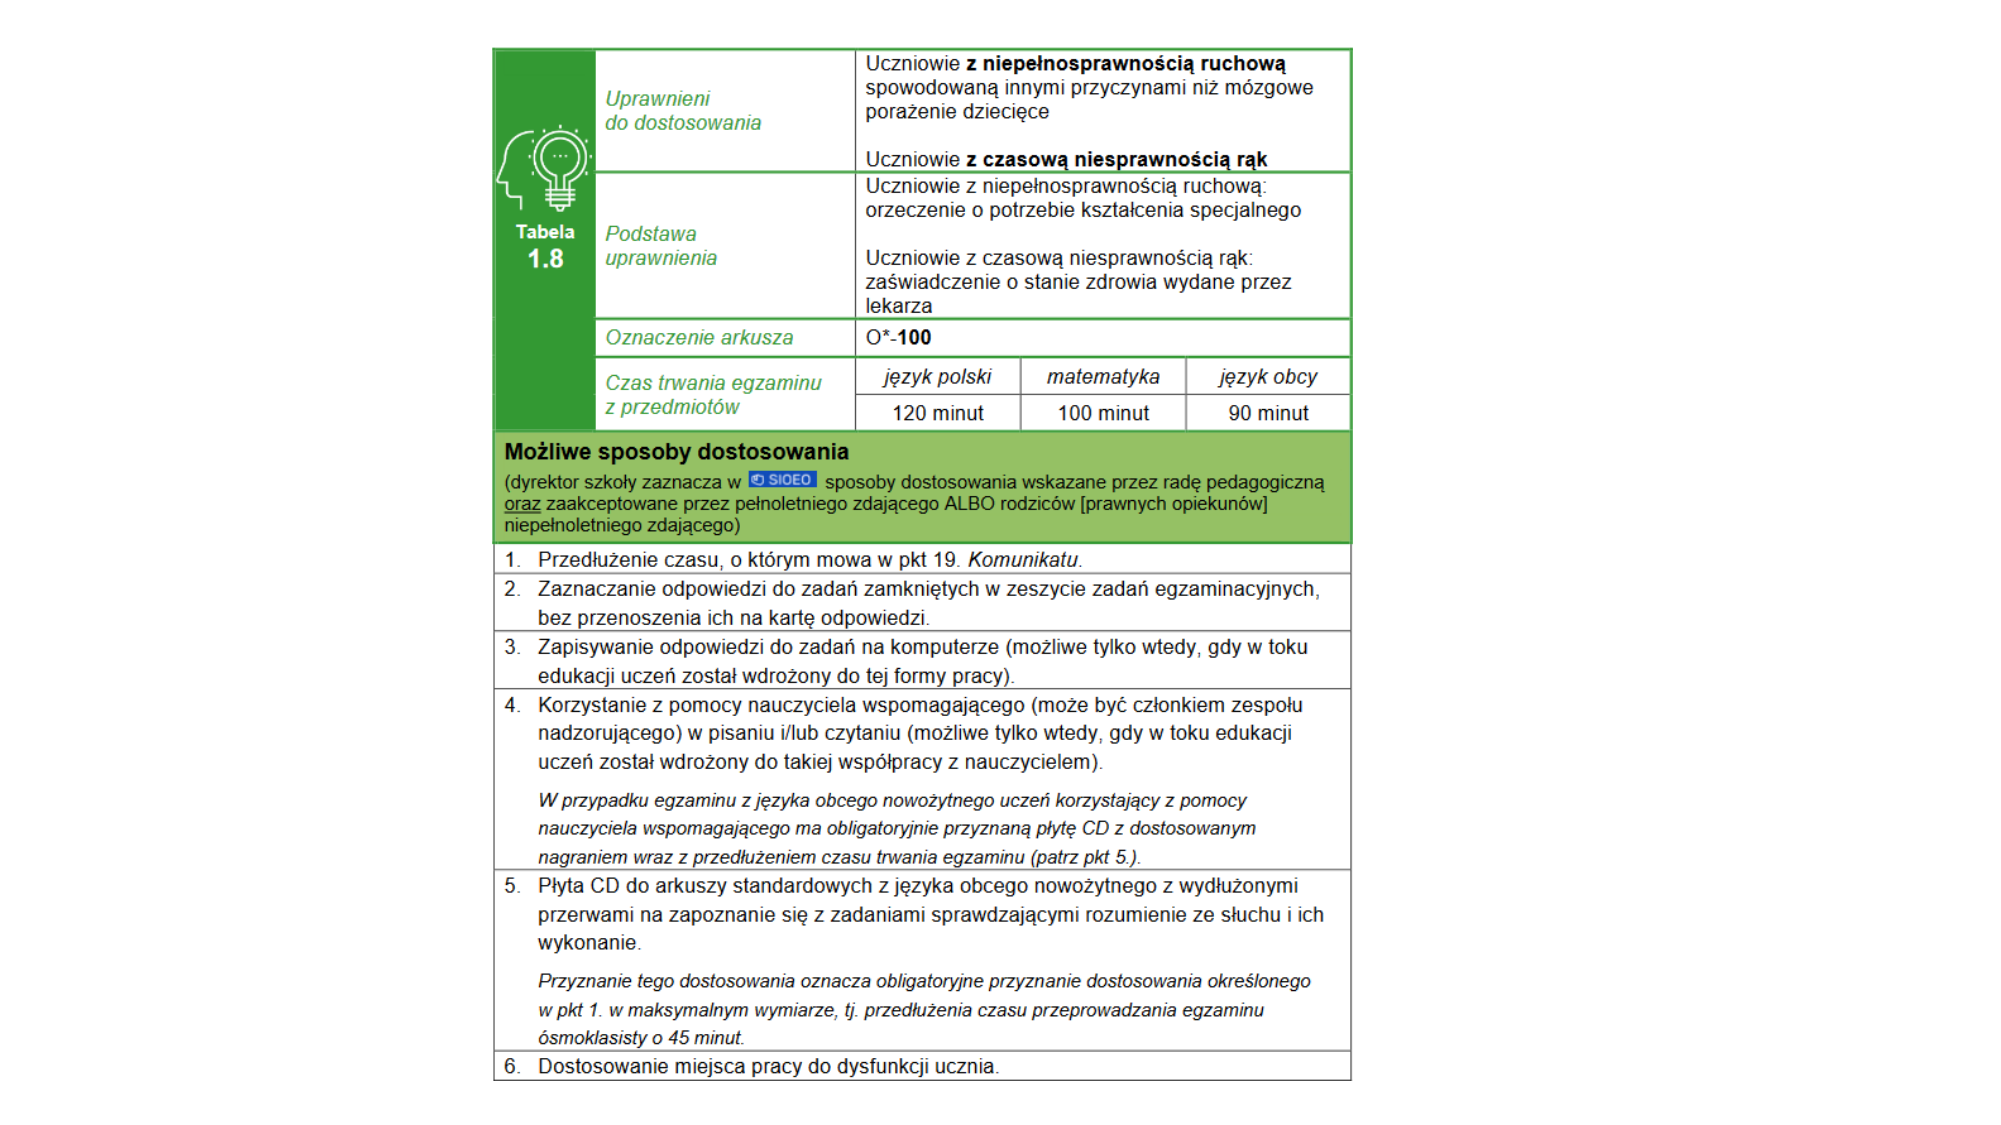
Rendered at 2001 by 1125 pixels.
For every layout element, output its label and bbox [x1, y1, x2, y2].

list [491, 44, 1353, 1081]
